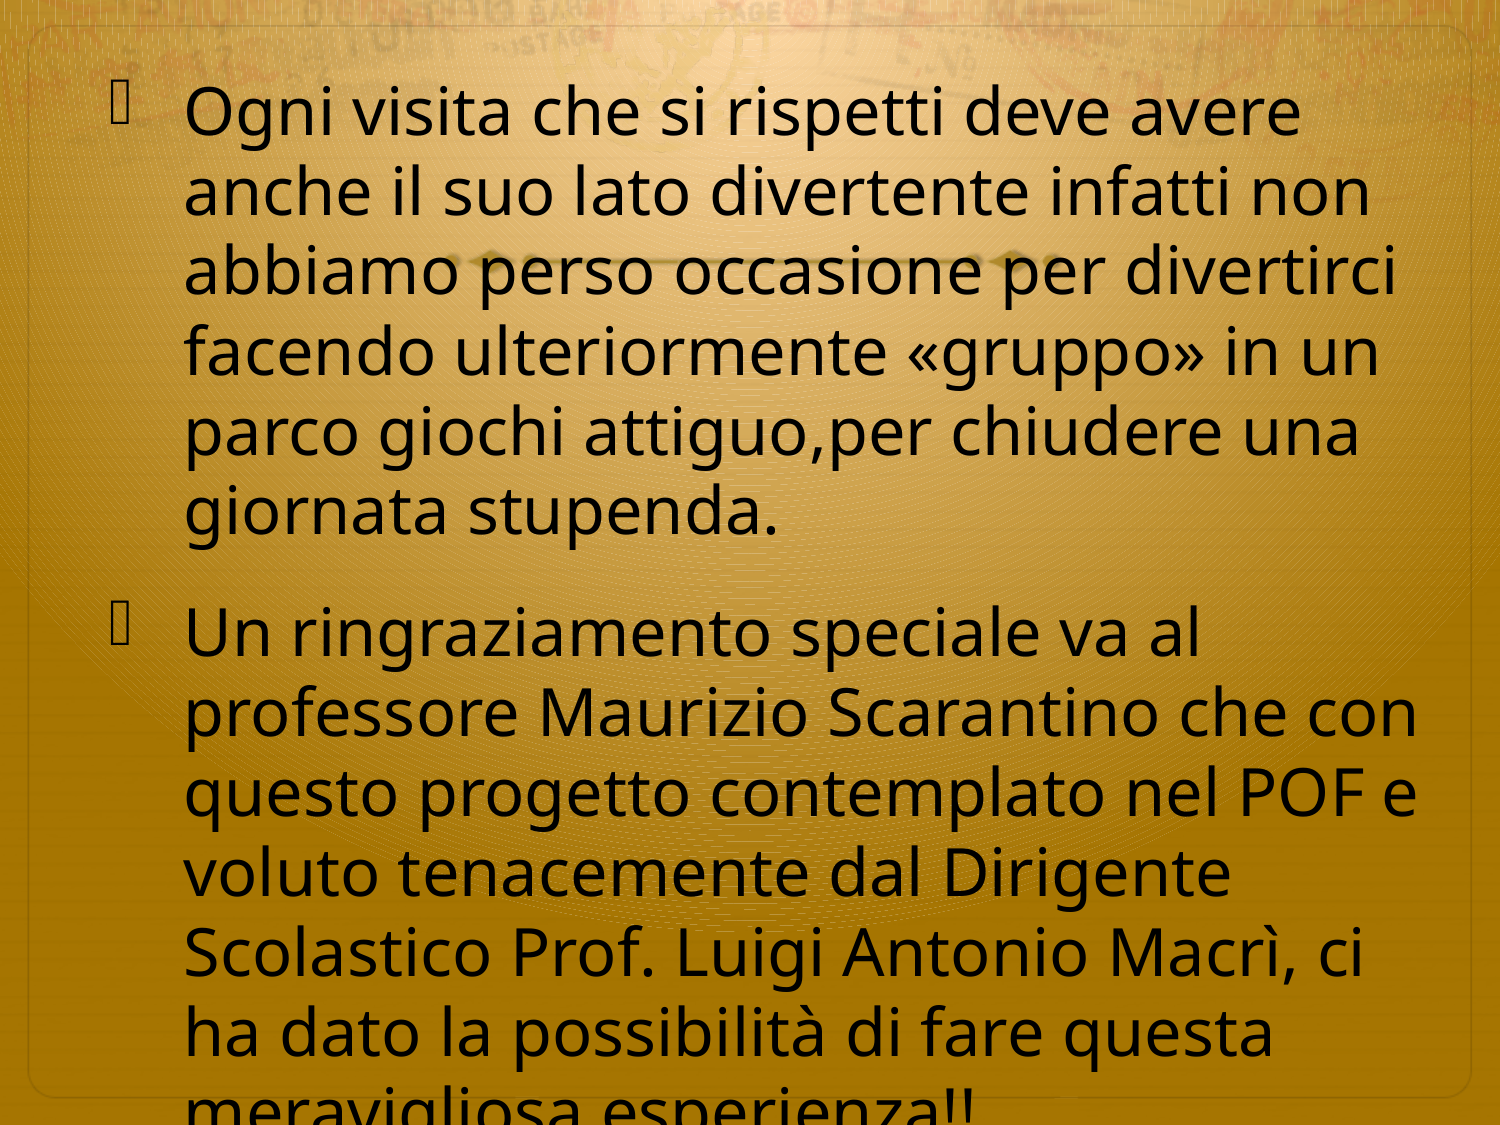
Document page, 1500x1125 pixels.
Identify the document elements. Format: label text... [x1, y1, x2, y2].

picture [0, 0, 1500, 1125]
list Ogni visita che si rispetti deve avere anche il suo lato divertente infatti non abbiamo perso occasione per divertirci facendo ulteriormente «gruppo» in un parco giochi attiguo,per chiudere una giornata stupenda. Un ringraziamento speciale va al professore Maurizio Scarantino che con questo progetto contemplato nel POF e voluto tenacemente dal Dirigente Scolastico Prof. Luigi Antonio Macrì, ci ha dato la possibilità di fare questa meravigliosa esperienza!! [93, 61, 1438, 1070]
